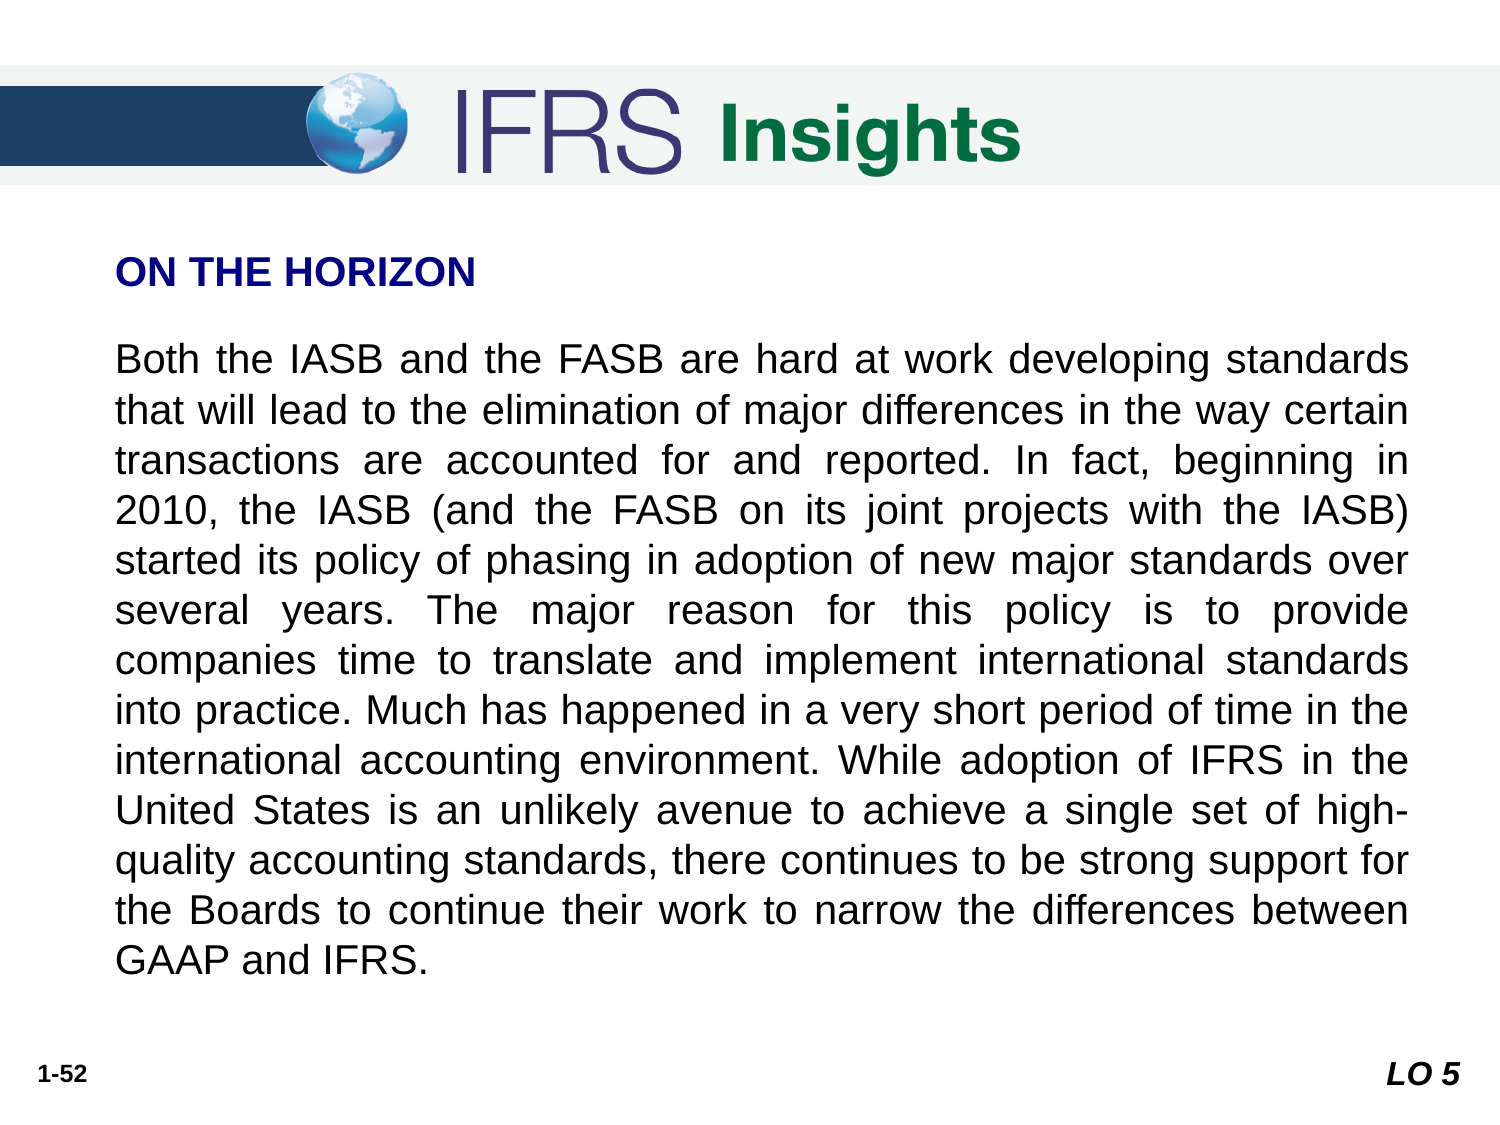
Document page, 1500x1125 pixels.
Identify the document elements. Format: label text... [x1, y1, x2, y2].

text_box LO 5 [1350, 1044, 1475, 1100]
picture [0, 64, 1500, 186]
text_box ON THE HORIZON [99, 237, 800, 303]
text_box Both the IASB and the FASB are hard at work developing standards that will lead to the elimination of major differences in the way certain transactions are accounted for and reported. In fact, beginning in 2010, the IASB (and the FASB on its joint projects with the IASB) started its policy of phasing in adoption of new major standards over several years. The major reason for this policy is to provide companies time to translate and implement international standards into practice. Much has happened in a very short period of time in the international accounting environment. While adoption of IFRS in the United States is an unlikely avenue to achieve a single set of high-quality accounting standards, there continues to be strong support for the Boards to continue their work to narrow the differences between GAAP and IFRS. [99, 324, 1425, 990]
